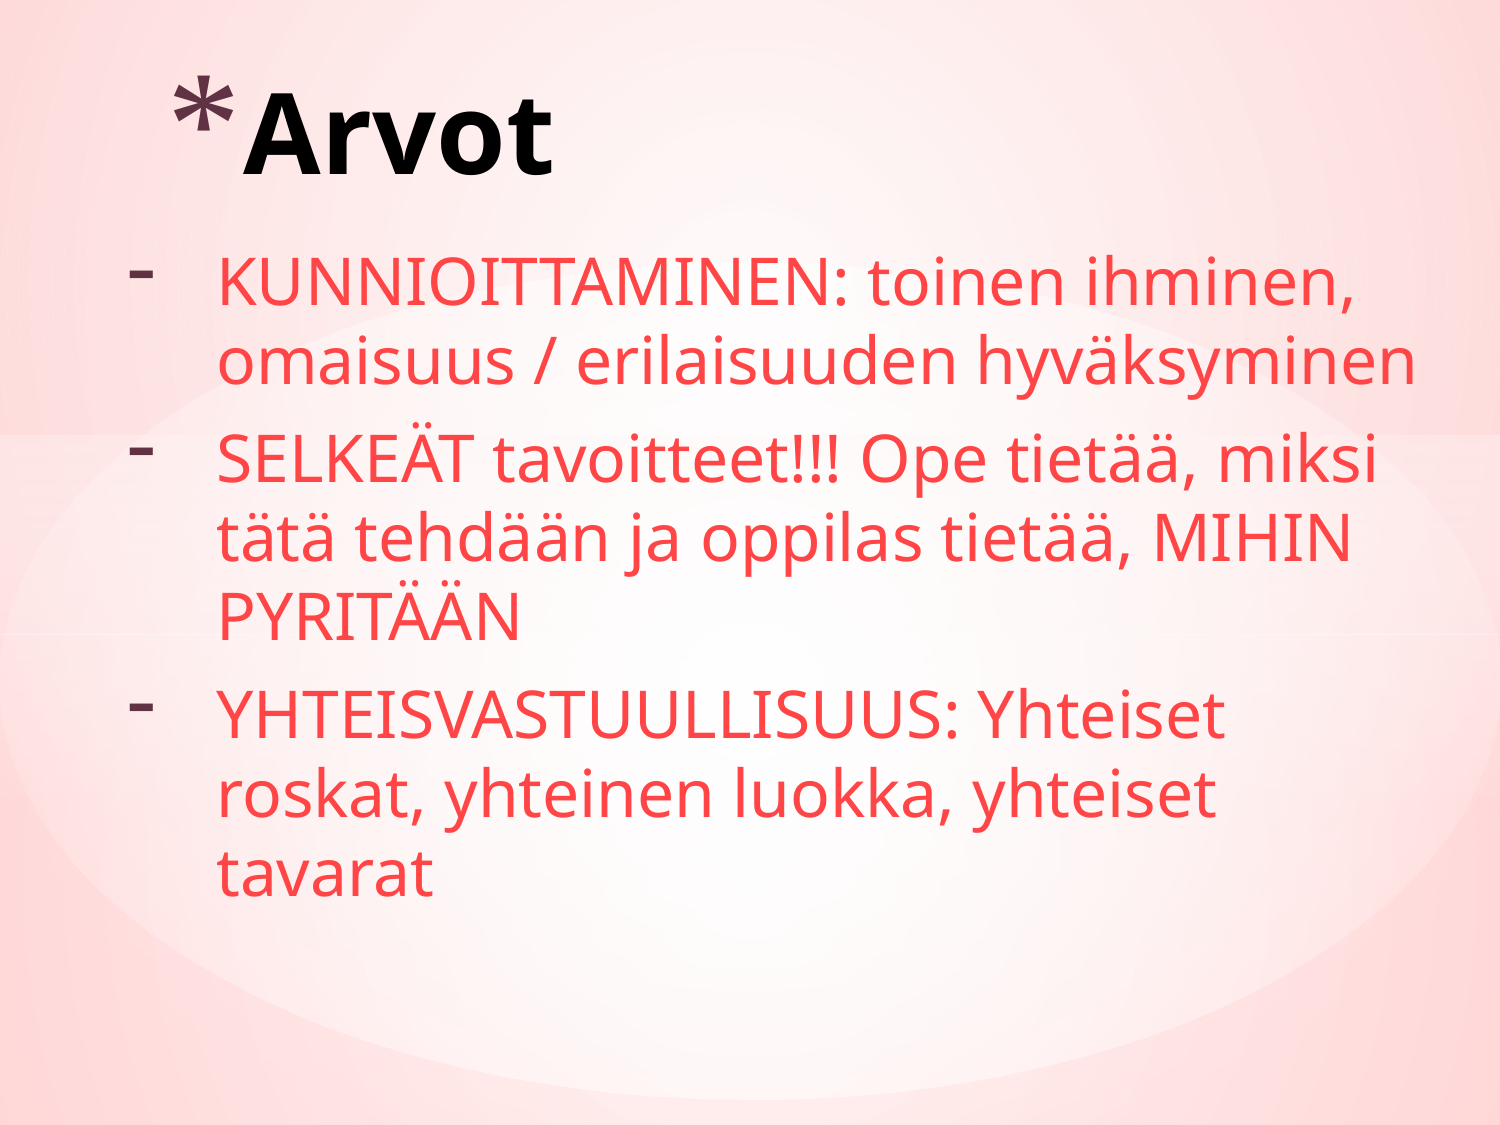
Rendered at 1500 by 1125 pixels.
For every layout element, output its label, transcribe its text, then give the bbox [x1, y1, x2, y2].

subtitle KUNNIOITTAMINEN: toinen ihminen, omaisuus / erilaisuuden hyväksyminen SELKEÄT tavoitteet!!! Ope tietää, miksi tätä tehdään ja oppilas tietää, MIHIN PYRITÄÄN YHTEISVASTUULLISUUS: Yhteiset roskat, yhteinen luokka, yhteiset tavarat [112, 231, 1436, 1000]
title Arvot [123, 54, 1301, 209]
